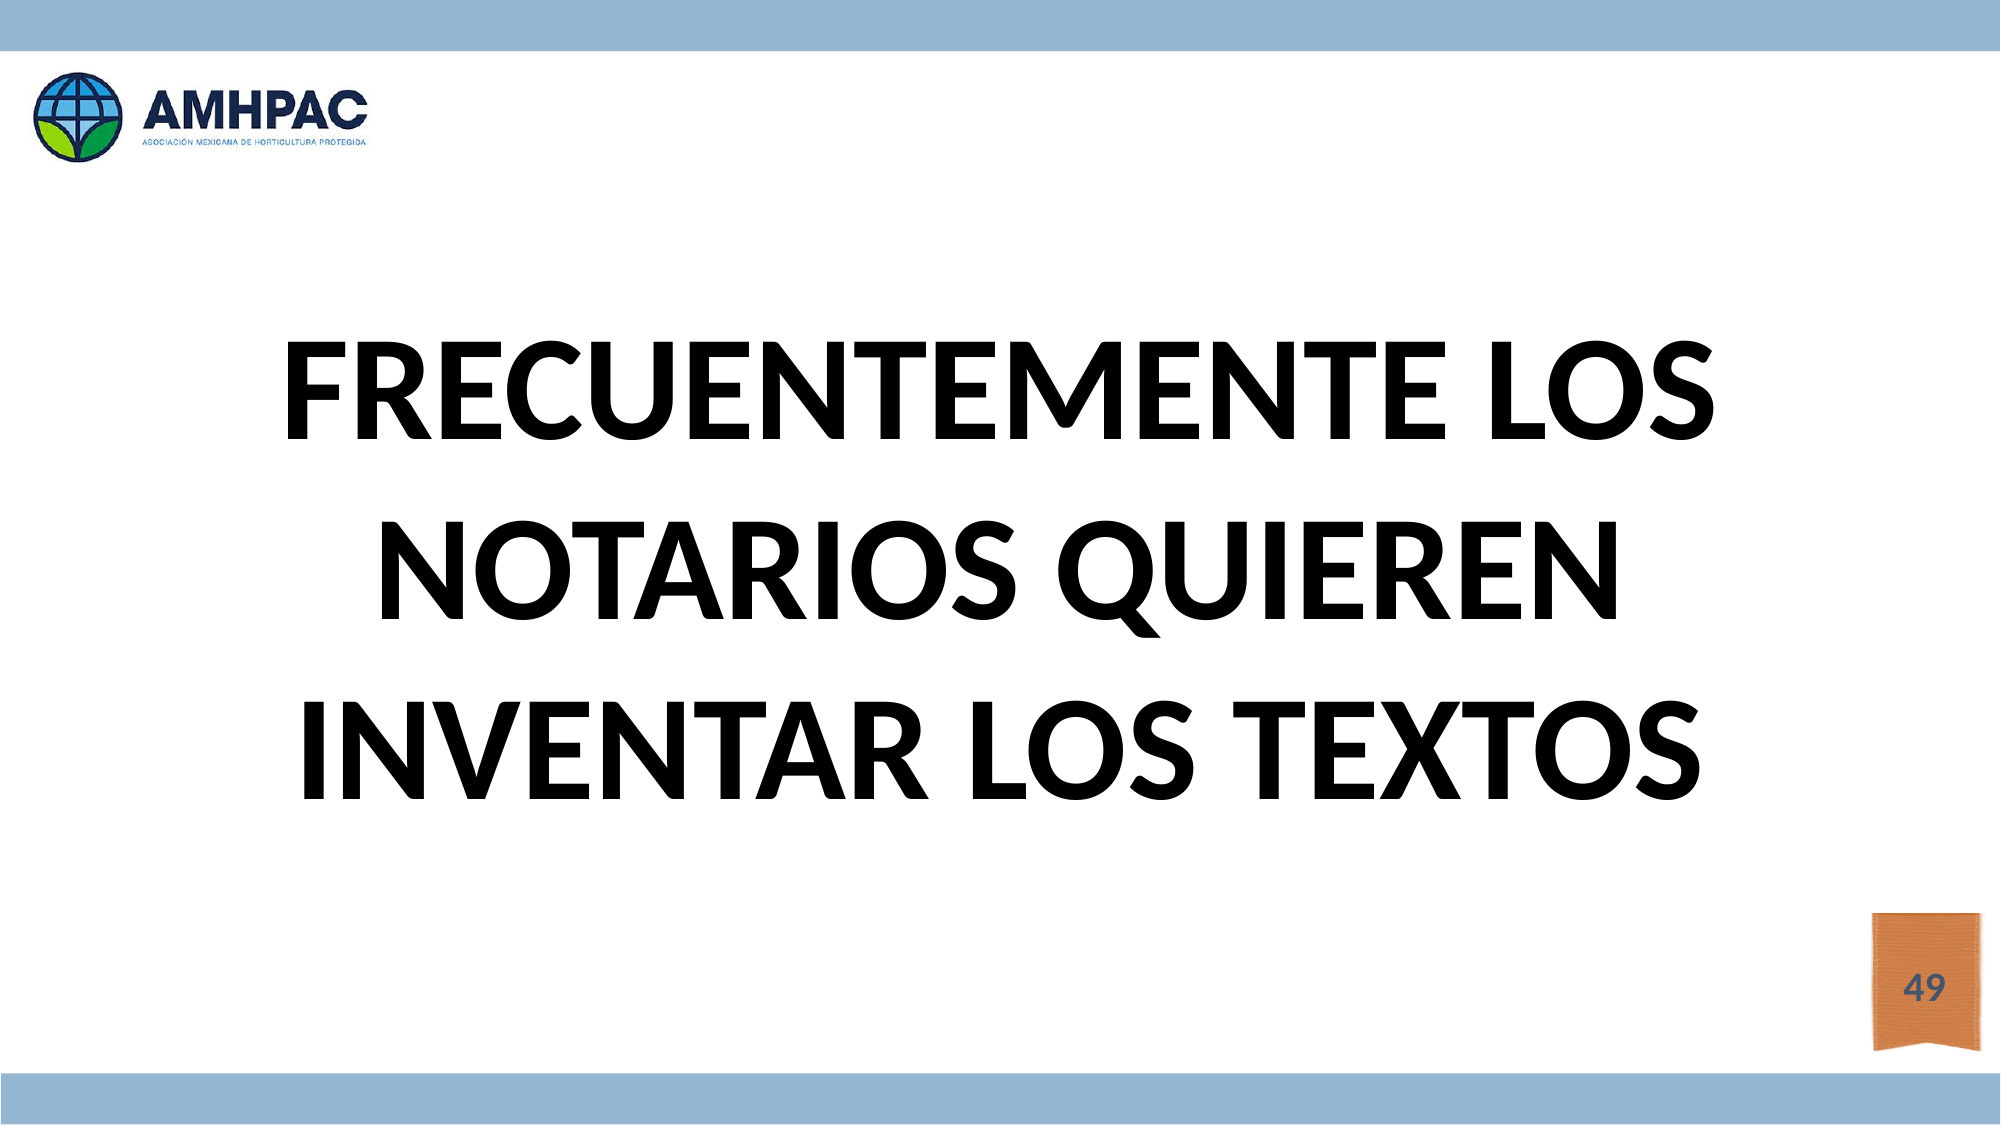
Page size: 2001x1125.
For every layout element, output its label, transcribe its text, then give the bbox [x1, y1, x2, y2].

picture [29, 71, 375, 163]
text_box 49 [1510, 952, 1961, 1013]
text_box FRECUENTEMENTE LOS NOTARIOS QUIEREN INVENTAR LOS TEXTOS [170, 282, 1830, 837]
